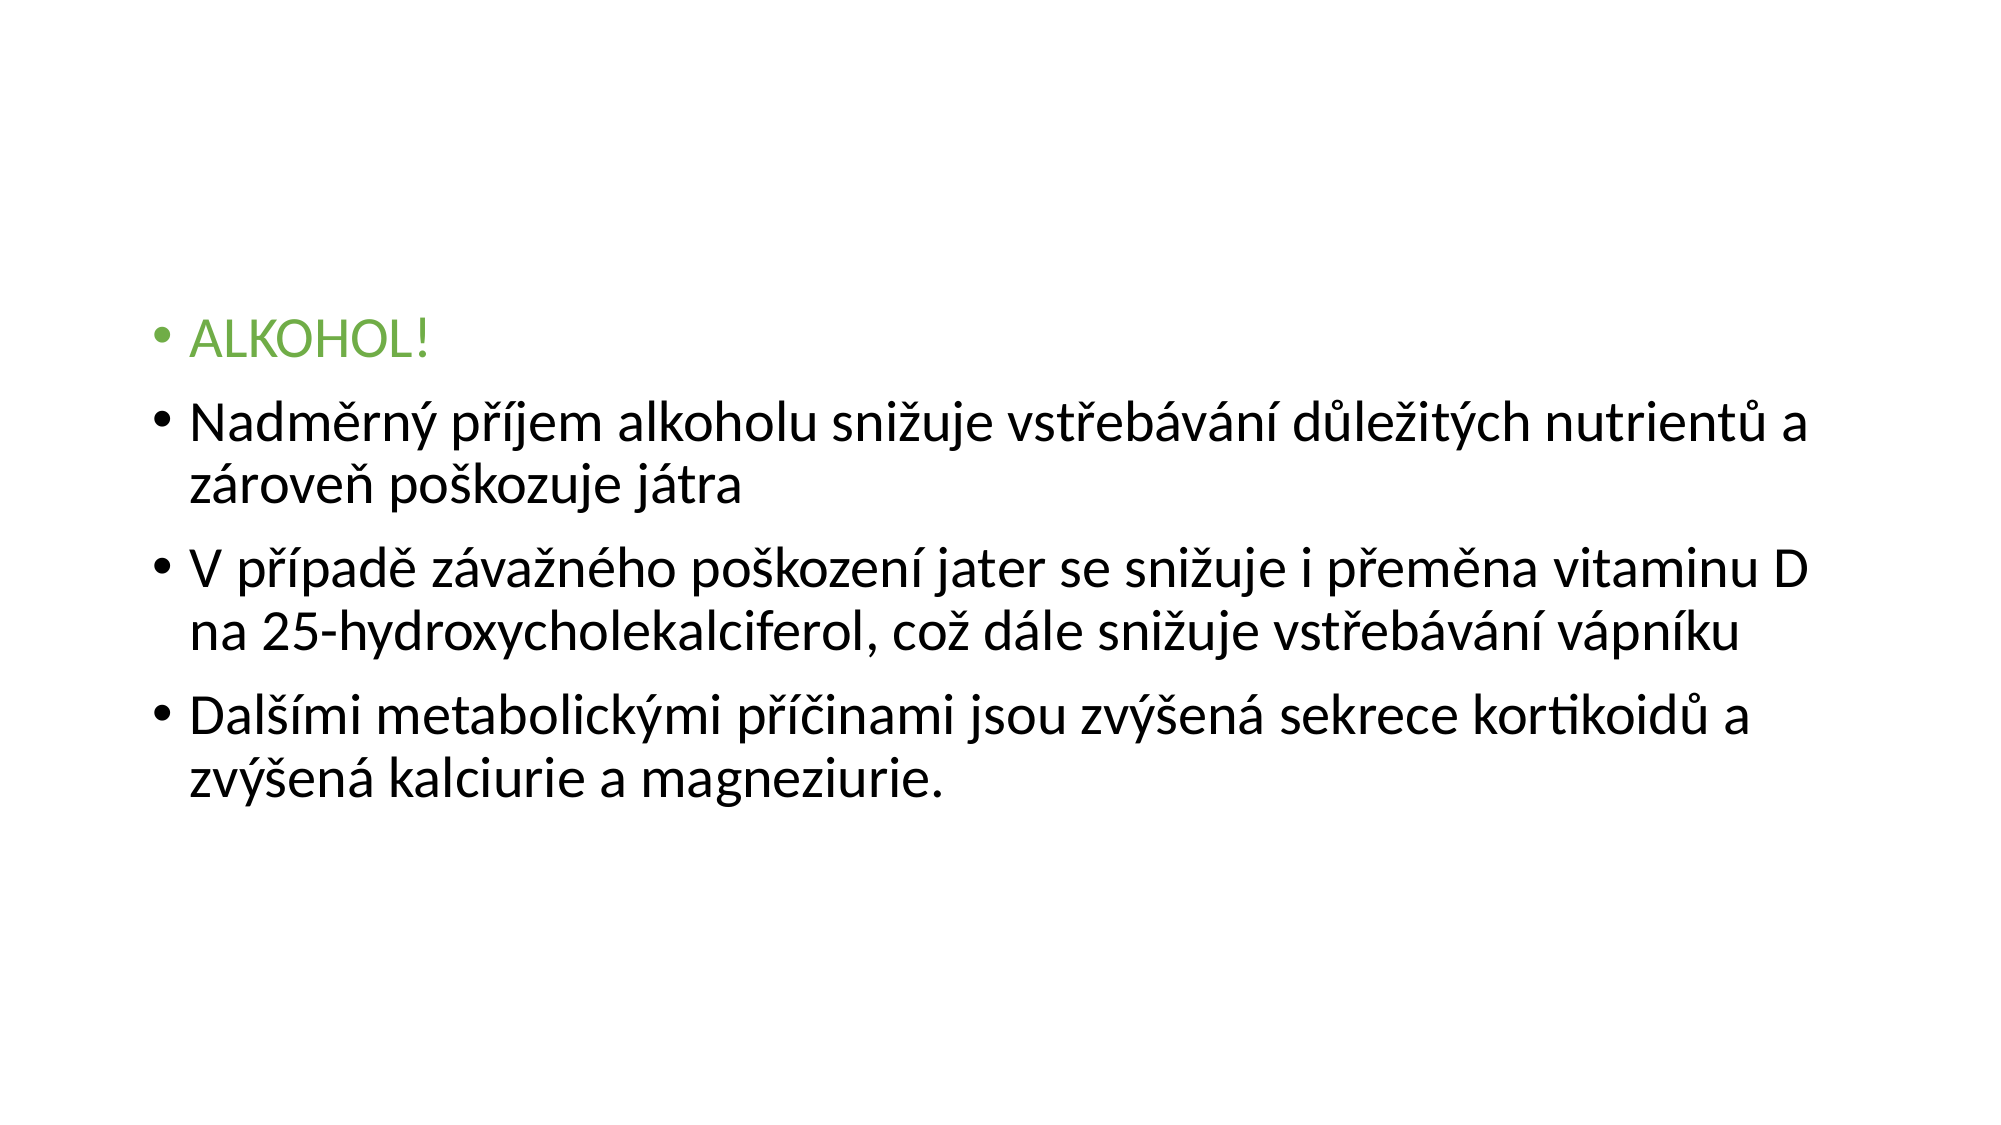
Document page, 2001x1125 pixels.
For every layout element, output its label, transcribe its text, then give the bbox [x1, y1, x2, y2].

list ALKOHOL! Nadměrný příjem alkoholu snižuje vstřebávání důležitých nutrientů a zároveň poškozuje játra V případě závažného poškození jater se snižuje i přeměna vitaminu D na 25-hydroxycholekalciferol, což dále snižuje vstřebávání vápníku Dalšími metabolickými příčinami jsou zvýšená sekrece kortikoidů a zvýšená kalciurie a magneziurie. [137, 299, 1863, 1014]
